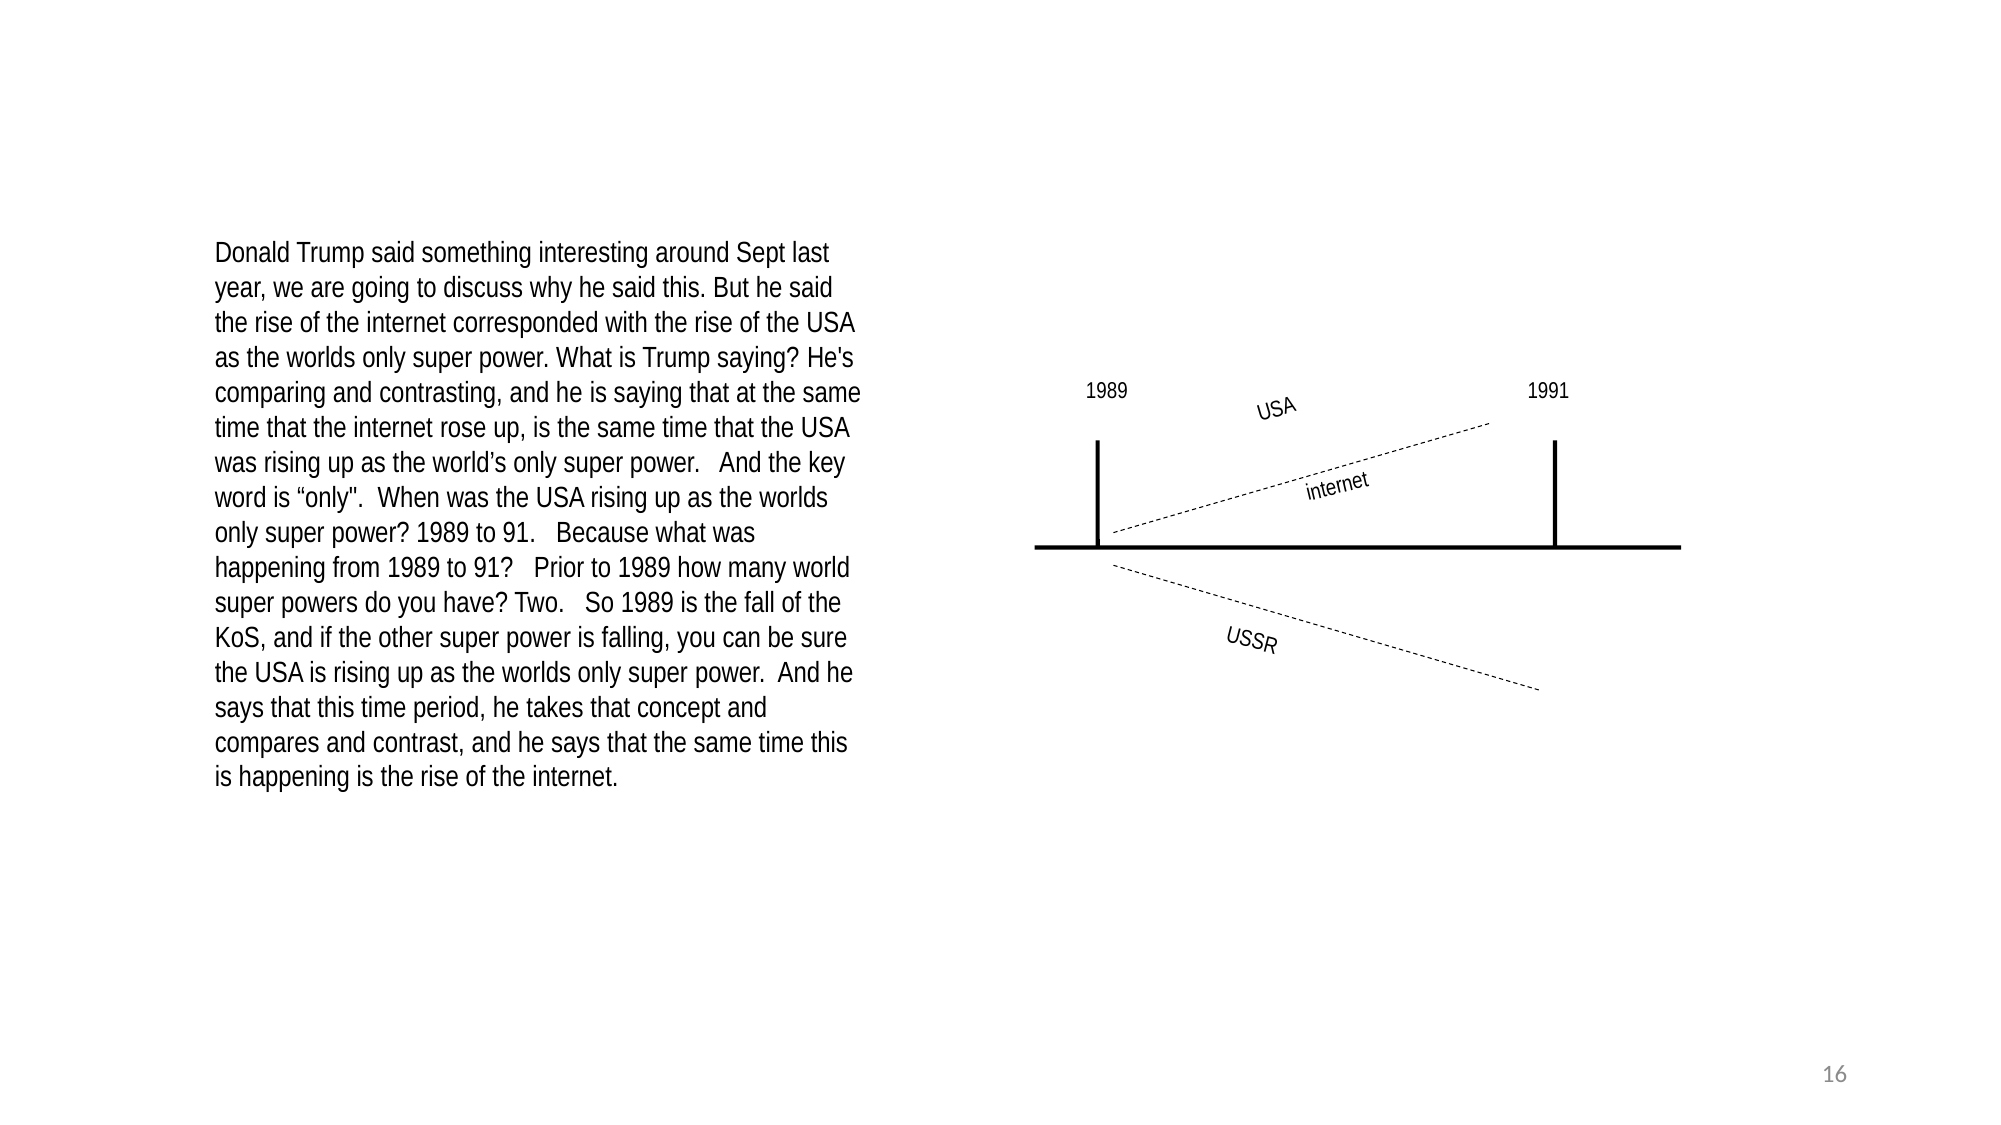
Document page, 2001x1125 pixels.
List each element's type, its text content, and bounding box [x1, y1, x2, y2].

text_box Donald Trump said something interesting around Sept last year, we are going to discuss why he said this. But he said the rise of the internet corresponded with the rise of the USA as the worlds only super power. What is Trump saying? He's comparing and contrasting, and he is saying that at the same time that the internet rose up, is the same time that the USA was rising up as the world’s only super power. And the key word is “only". When was the USA rising up as the worlds only super power? 1989 to 91. Because what was happening from 1989 to 91? Prior to 1989 how many world super powers do you have? Two. So 1989 is the fall of the KoS, and if the other super power is falling, you can be sure the USA is rising up as the worlds only super power. And he says that this time period, he takes that concept and compares and contrast, and he says that the same time this is happening is the rise of the internet. [200, 226, 882, 831]
slide_number 16 [1412, 1042, 1863, 1103]
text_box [955, 351, 1745, 726]
